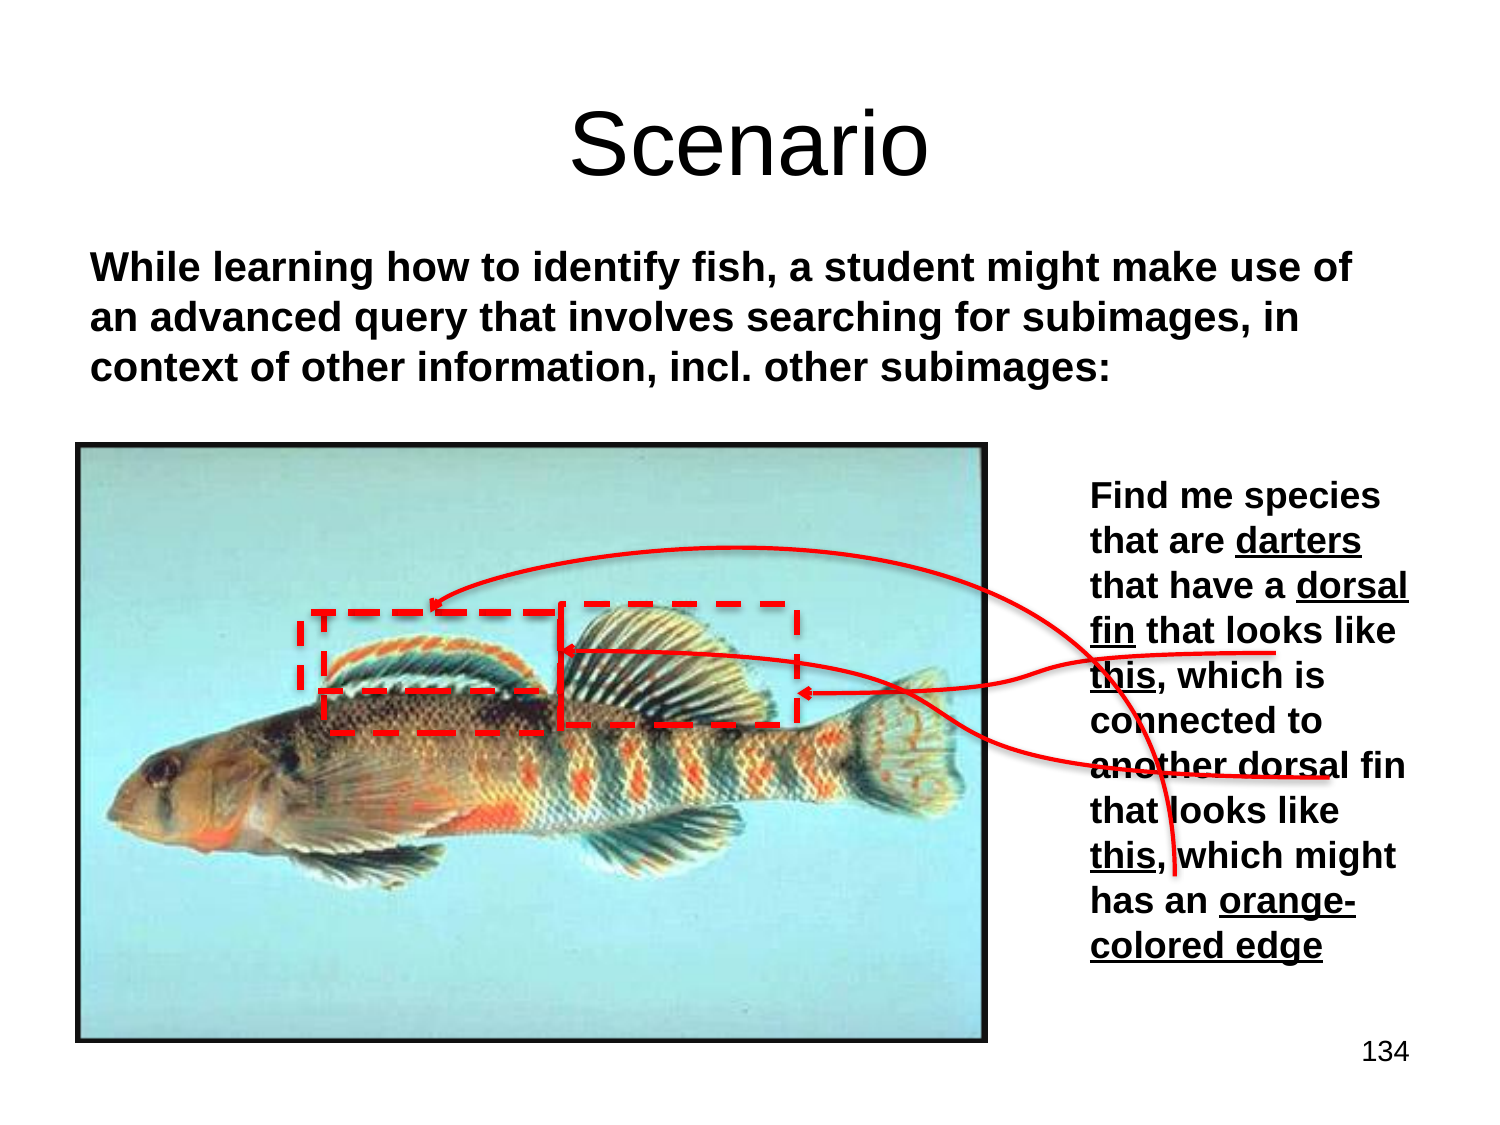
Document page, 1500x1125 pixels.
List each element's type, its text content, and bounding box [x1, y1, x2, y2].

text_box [560, 603, 1276, 610]
slide_number 134 [1074, 1024, 1426, 1103]
text_box Find me species that are darters that have a dorsal fin that looks like this, which is connected to another dorsal fin that looks like this, which might has an orange-colored edge [1074, 463, 1425, 974]
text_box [300, 612, 1176, 877]
text_box While learning how to identify fish, a student might make use of an advanced query that involves searching for subimages, in context of other information, incl. other subimages: [75, 232, 1386, 398]
title Scenario [74, 44, 1426, 233]
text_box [1177, 612, 1330, 778]
picture [74, 442, 988, 1043]
